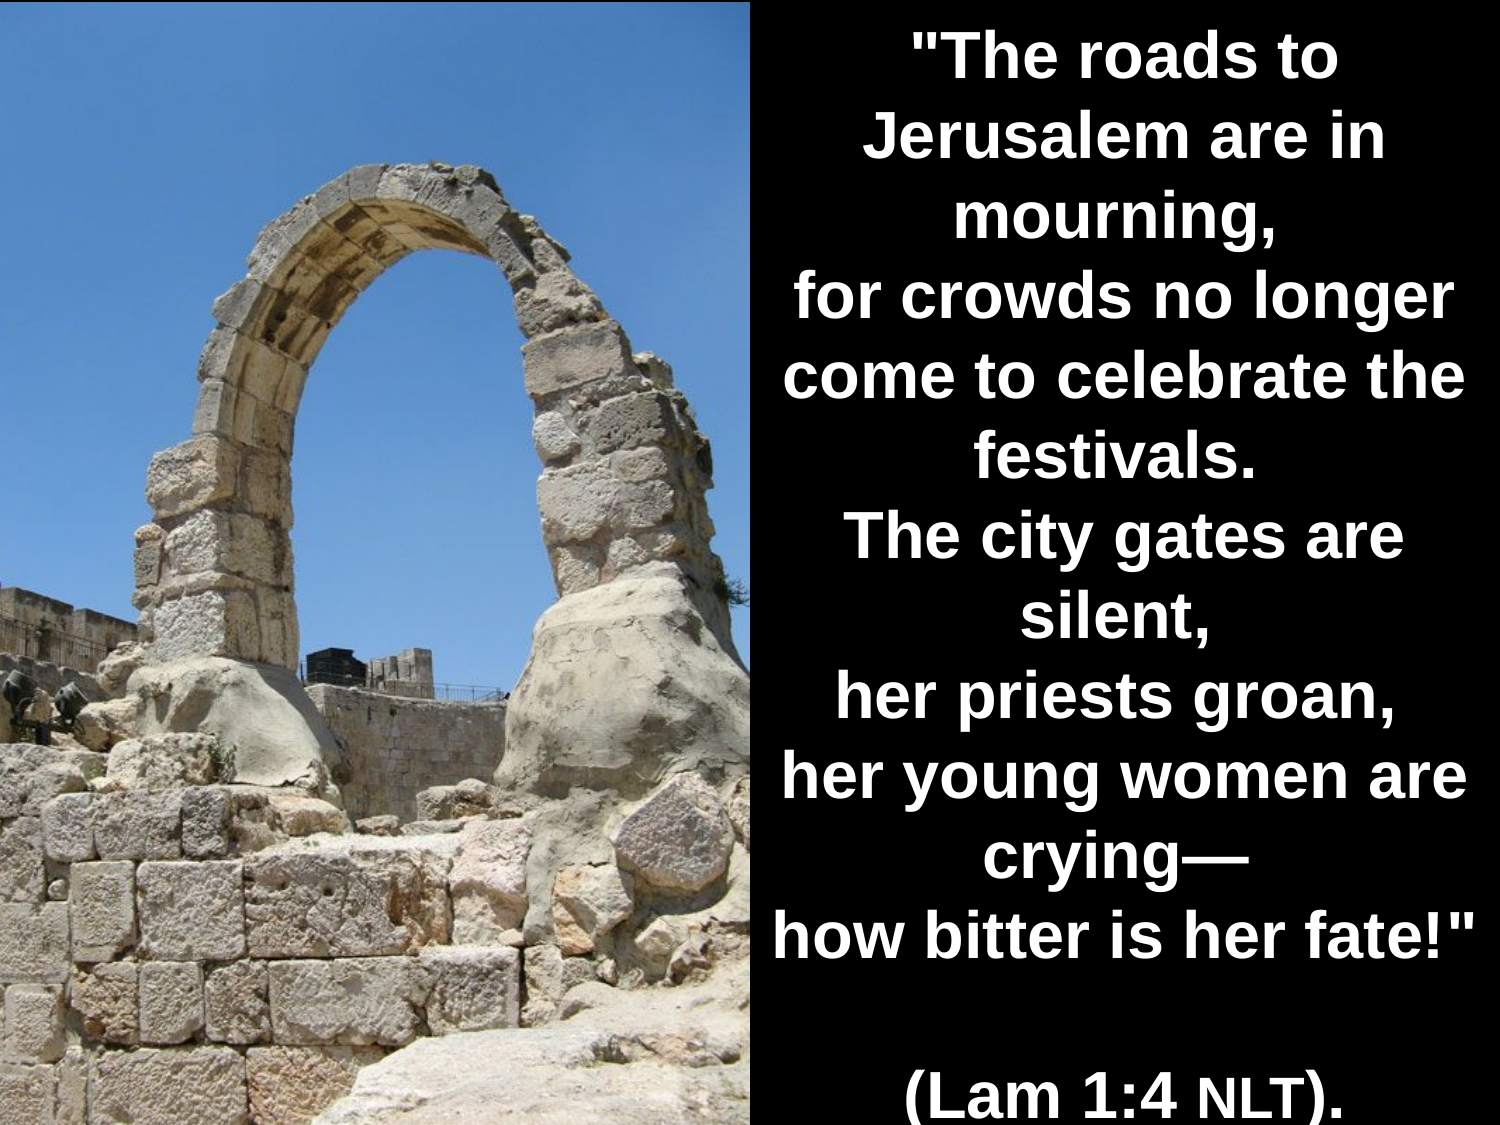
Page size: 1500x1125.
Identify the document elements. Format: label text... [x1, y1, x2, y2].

title "The roads to Jerusalem are in mourning, for crowds no longer come to celebrate the festivals. The city gates are silent, her priests groan, her young women are crying— how bitter is her fate!" (Lam 1:4 NLT). [753, 4, 1500, 1125]
picture [0, 2, 751, 1125]
